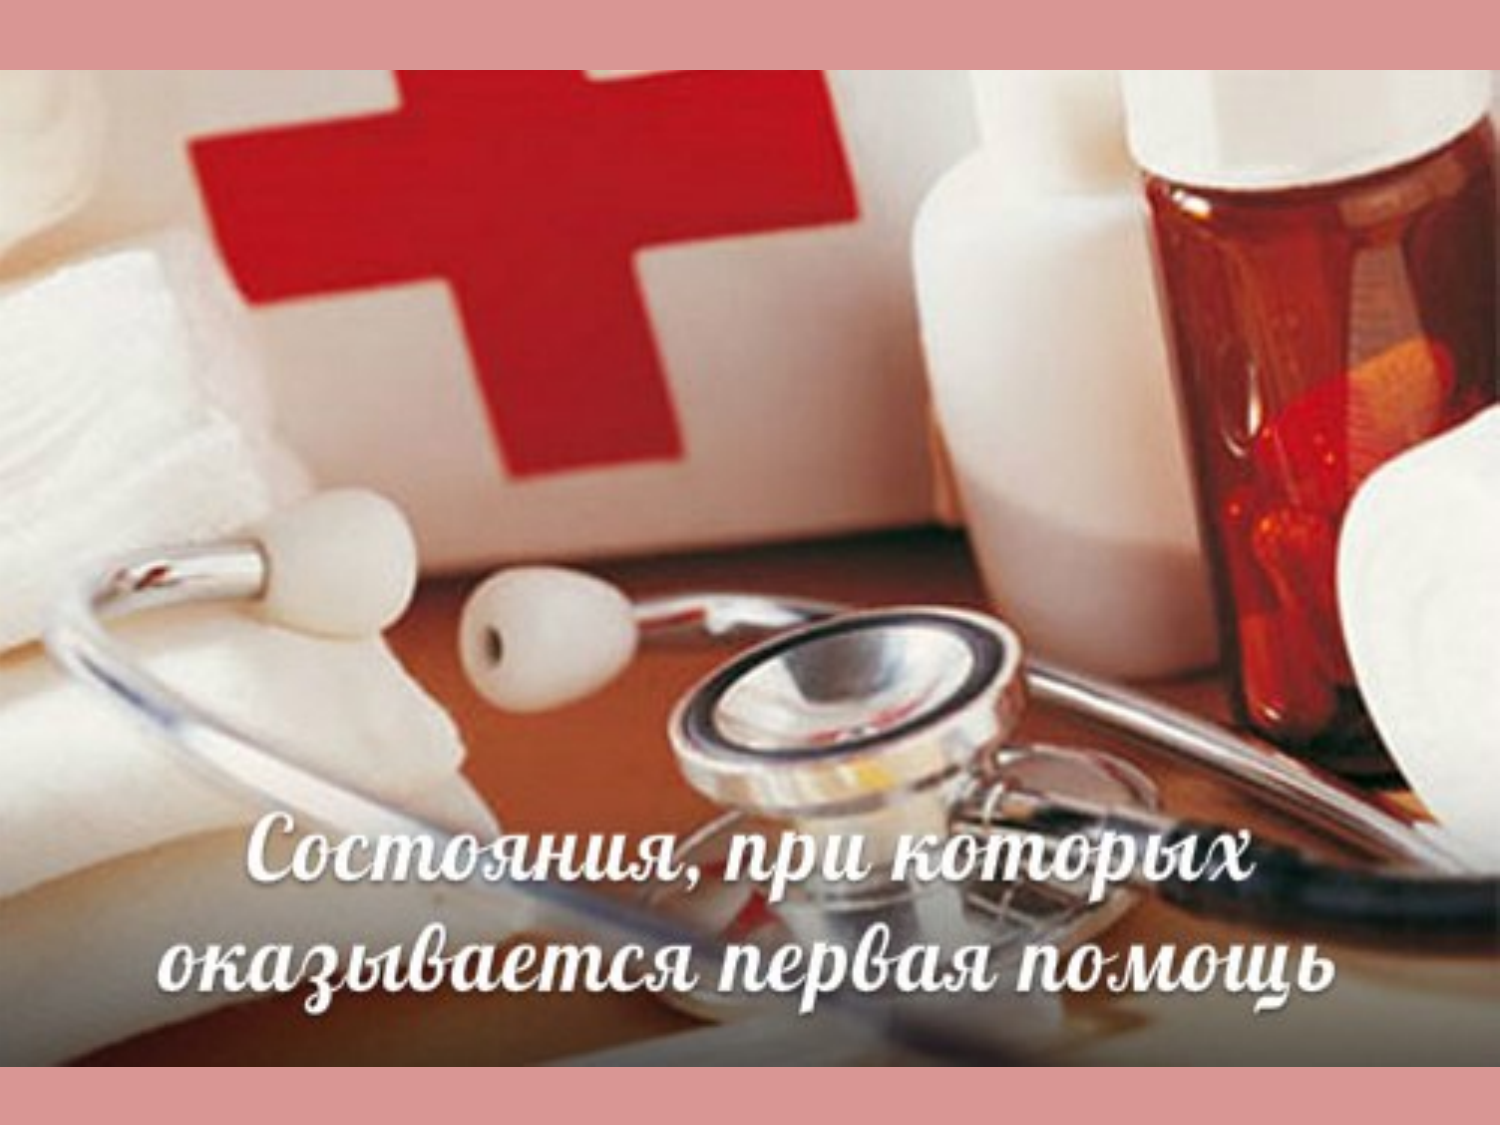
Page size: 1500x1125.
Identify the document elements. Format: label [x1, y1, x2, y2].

picture [0, 70, 1500, 1067]
